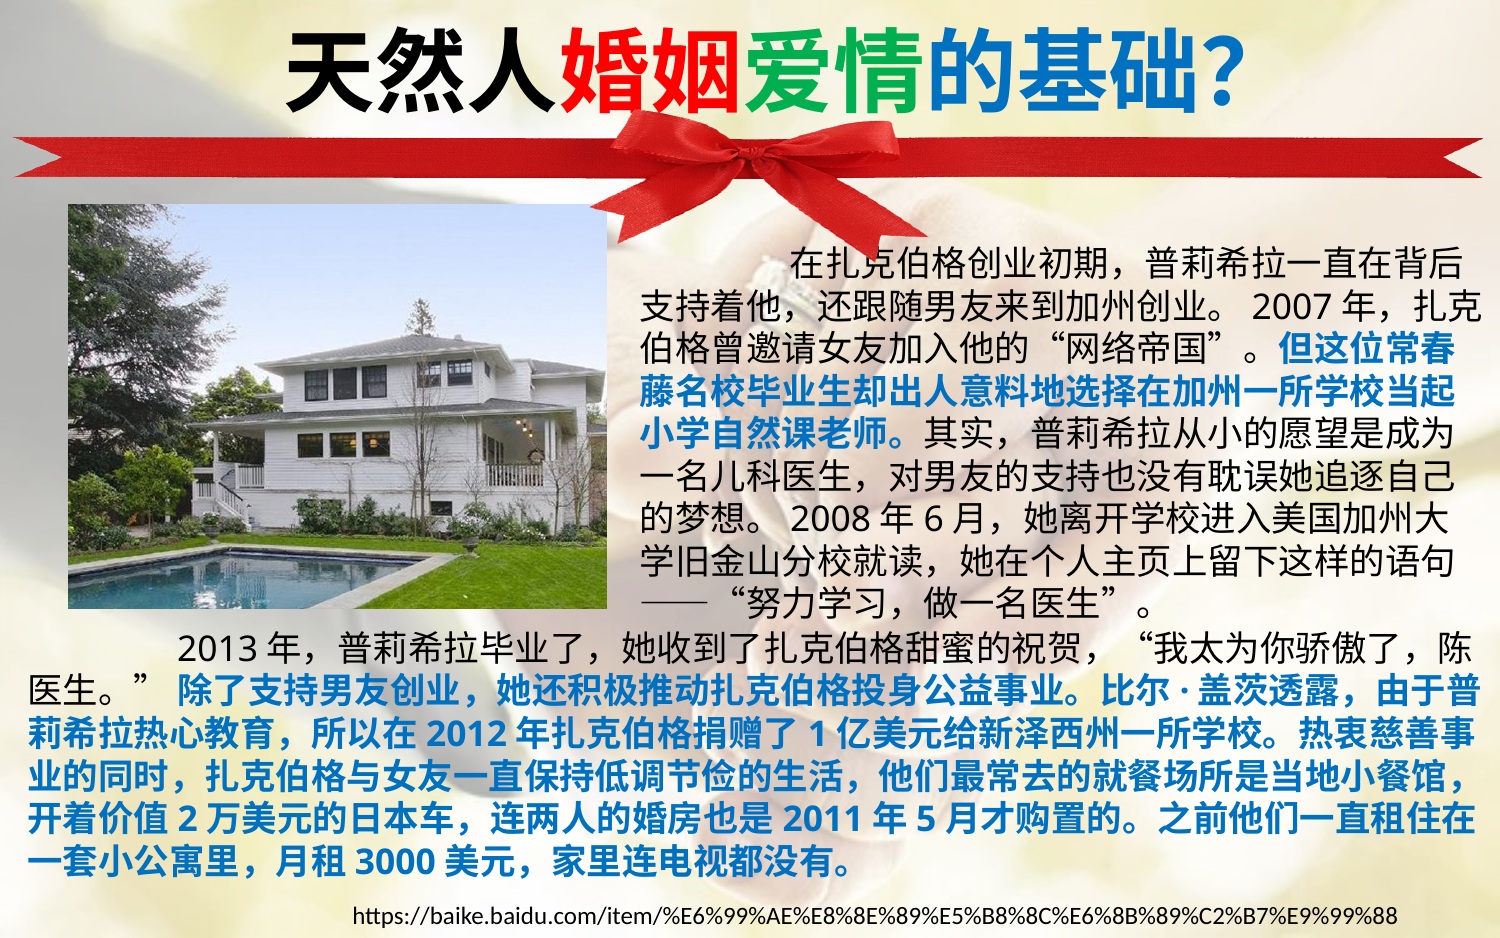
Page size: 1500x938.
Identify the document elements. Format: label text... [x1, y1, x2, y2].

picture [12, 103, 1483, 609]
text_box https://baike.baidu.com/item/%E6%99%AE%E8%8E%89%E5%B8%8C%E6%8B%89%C2%B7%E9%99%88 [337, 892, 1438, 937]
text_box 2013年，普莉希拉毕业了，她收到了扎克伯格甜蜜的祝贺，“我太为你骄傲了，陈医生。” 除了支持男友创业，她还积极推动扎克伯格投身公益事业。比尔·盖茨透露，由于普莉希拉热心教育，所以在2012年扎克伯格捐赠了1亿美元给新泽西州一所学校。热衷慈善事业的同时，扎克伯格与女友一直保持低调节俭的生活，他们最常去的就餐场所是当地小餐馆，开着价值2万美元的日本车，连两人的婚房也是2011年5月才购置的。之前他们一直租住在一套小公寓里，月租3000美元，家里连电视都没有。 [12, 618, 1500, 889]
text_box 在扎克伯格创业初期，普莉希拉一直在背后支持着他，还跟随男友来到加州创业。2007年，扎克伯格曾邀请女友加入他的“网络帝国”。但这位常春藤名校毕业生却出人意料地选择在加州一所学校当起小学自然课老师。其实，普莉希拉从小的愿望是成为一名儿科医生，对男友的支持也没有耽误她追逐自己的梦想。2008年6月，她离开学校进入美国加州大学旧金山分校就读，她在个人主页上留下这样的语句——“努力学习，做一名医生”。 [624, 233, 1500, 618]
text_box 天然人婚姻爱情的基础？ [268, 6, 1308, 101]
